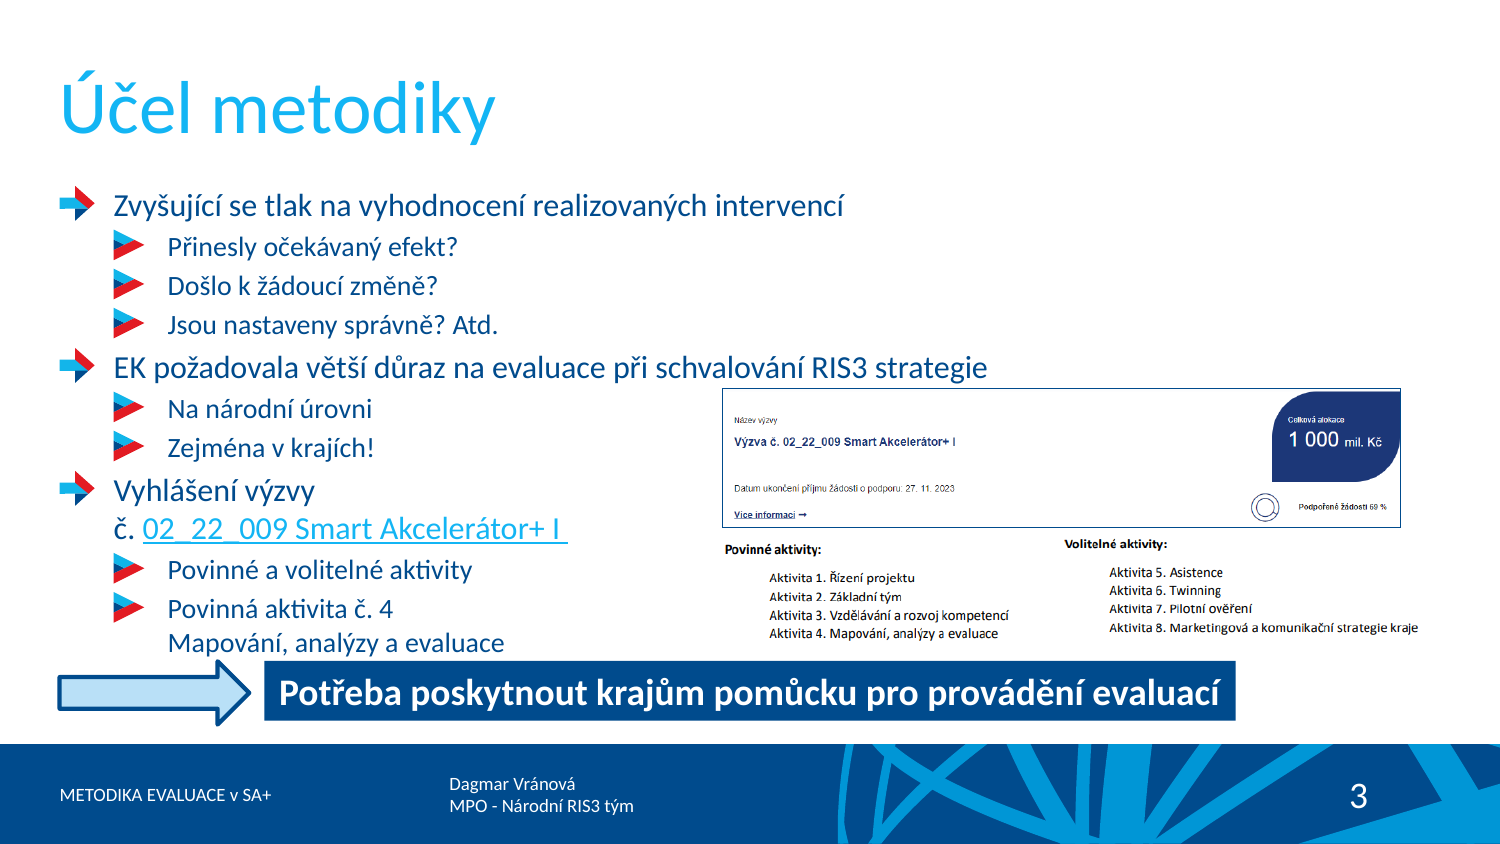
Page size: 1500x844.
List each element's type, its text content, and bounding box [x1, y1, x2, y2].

picture [722, 388, 1402, 528]
picture [711, 534, 1429, 647]
list Zvyšující se tlak na vyhodnocení realizovaných intervencí Přinesly očekávaný efekt? Došlo k žádoucí změně? Jsou nastaveny správně? Atd. EK požadovala větší důraz na evaluace při schvalování RIS3 strategie Na národní úrovni Zejména v krajích! Vyhlášení výzvy č. 02_22_009 Smart Akcelerátor+ I Povinné a volitelné aktivity Povinná aktivita č. 4 Mapování, analýzy a evaluace [59, 125, 1441, 662]
title Účel metodiky [59, 58, 1441, 125]
text_box Potřeba poskytnout krajům pomůcku pro provádění evaluací [264, 660, 1236, 721]
text_box [57, 659, 252, 727]
